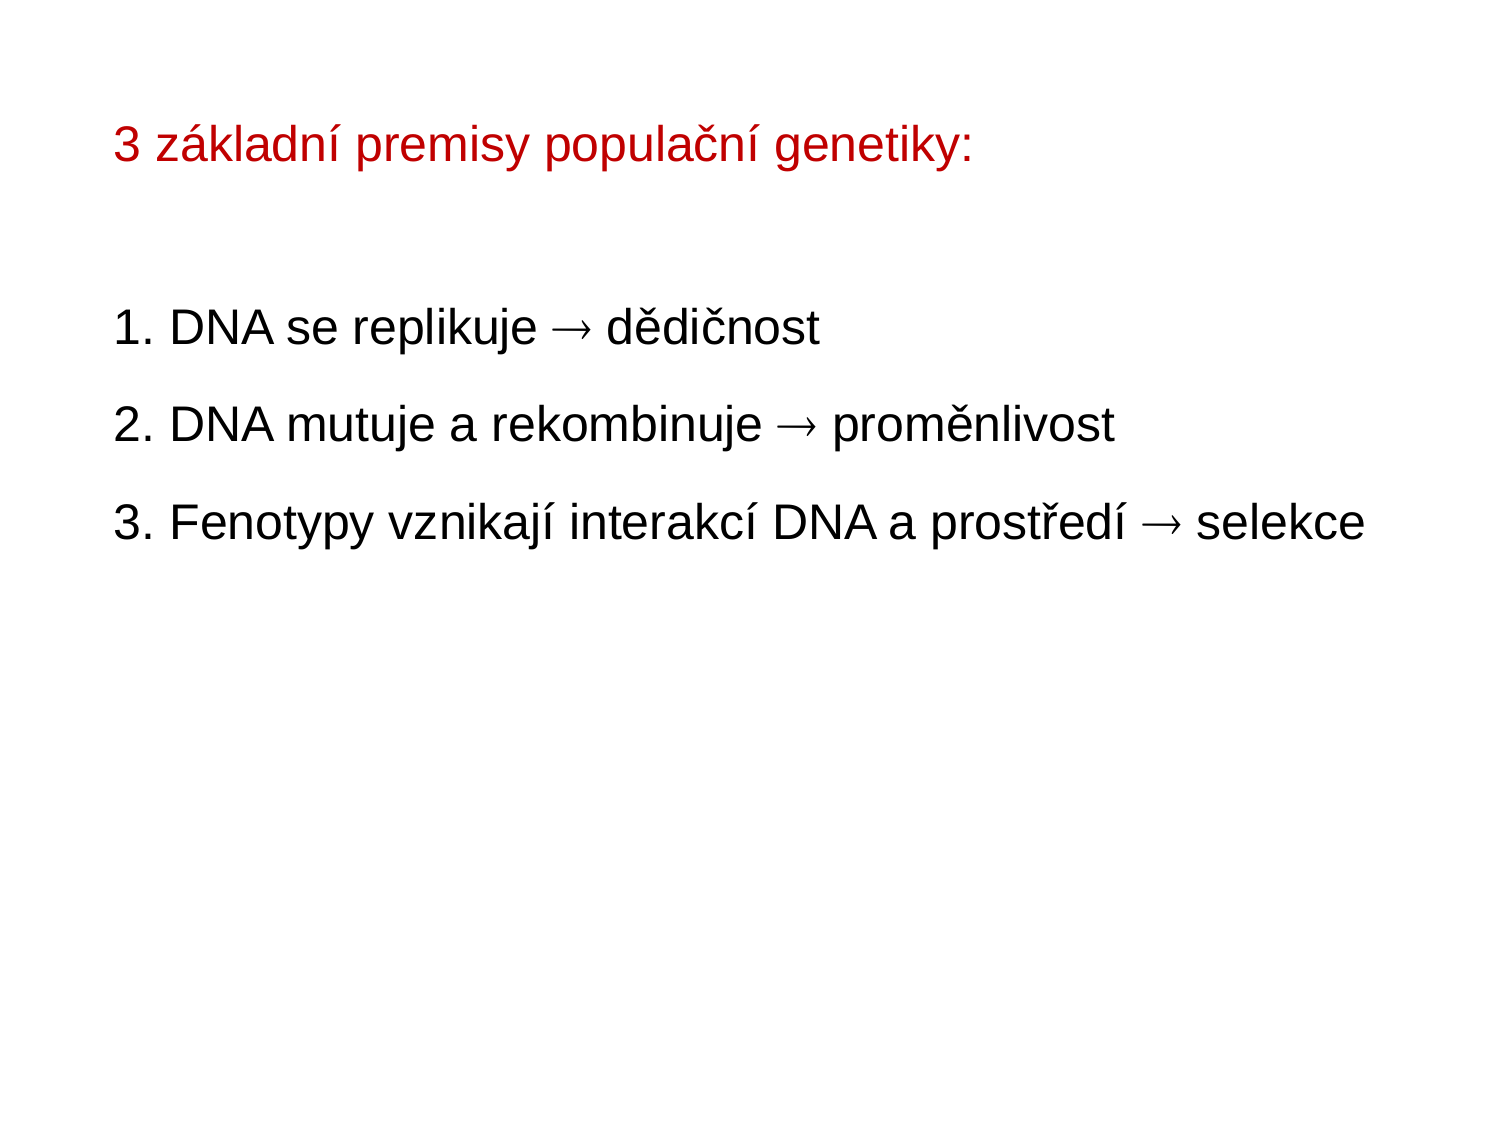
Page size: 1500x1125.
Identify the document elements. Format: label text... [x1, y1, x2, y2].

text_box 3 základní premisy populační genetiky: DNA se replikuje  dědičnost DNA mutuje a rekombinuje  proměnlivost Fenotypy vznikají interakcí DNA a prostředí  selekce [99, 104, 1381, 557]
